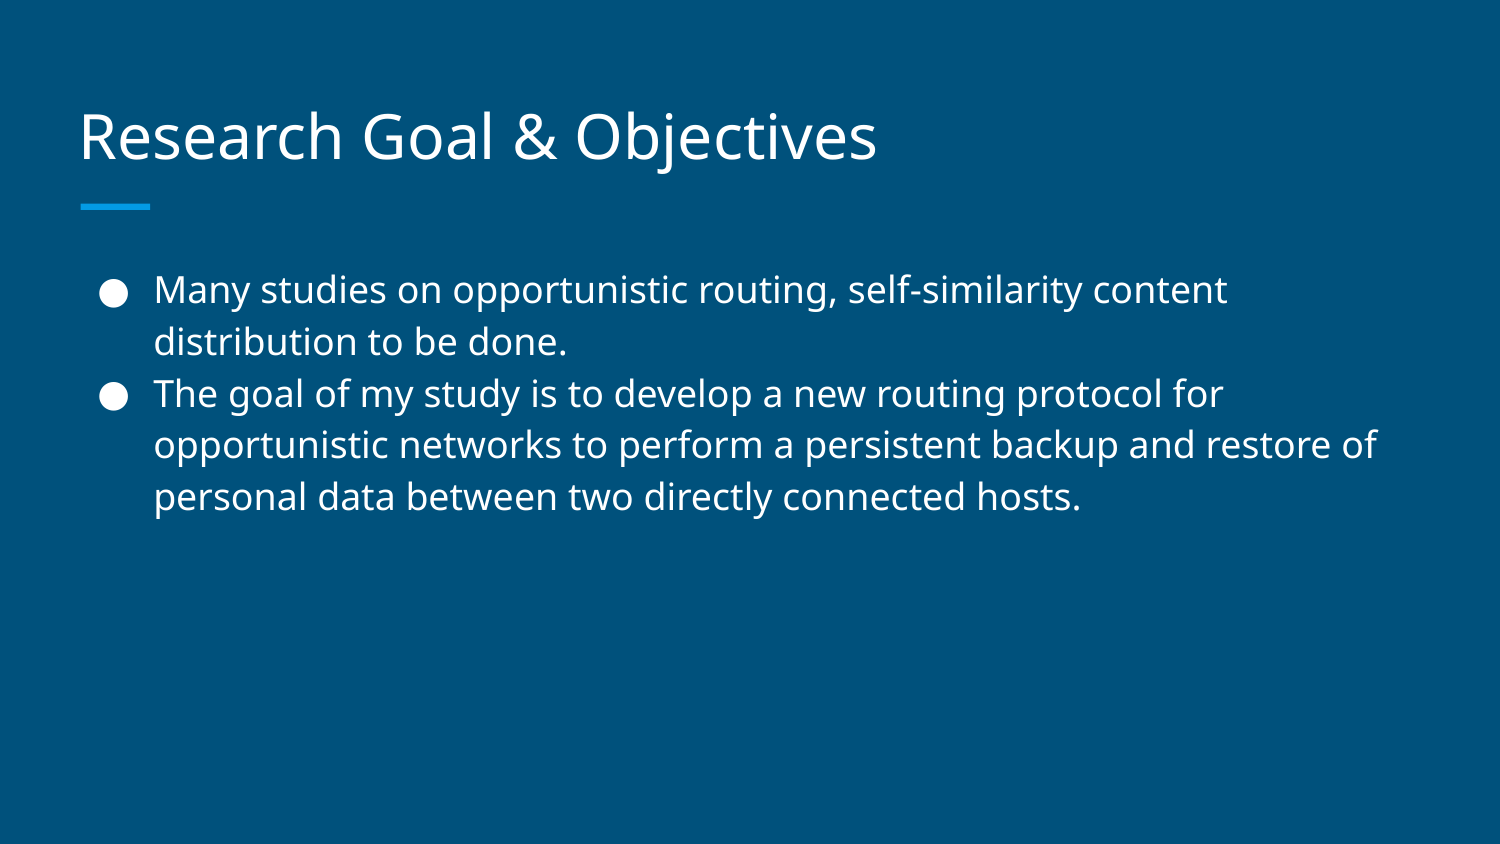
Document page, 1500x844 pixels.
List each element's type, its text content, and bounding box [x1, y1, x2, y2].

text_box Many studies on opportunistic routing, self-similarity content distribution to be done. The goal of my study is to develop a new routing protocol for opportunistic networks to perform a persistent backup and restore of personal data between two directly connected hosts. [63, 244, 1437, 750]
text_box Research Goal & Objectives [63, 75, 1437, 188]
